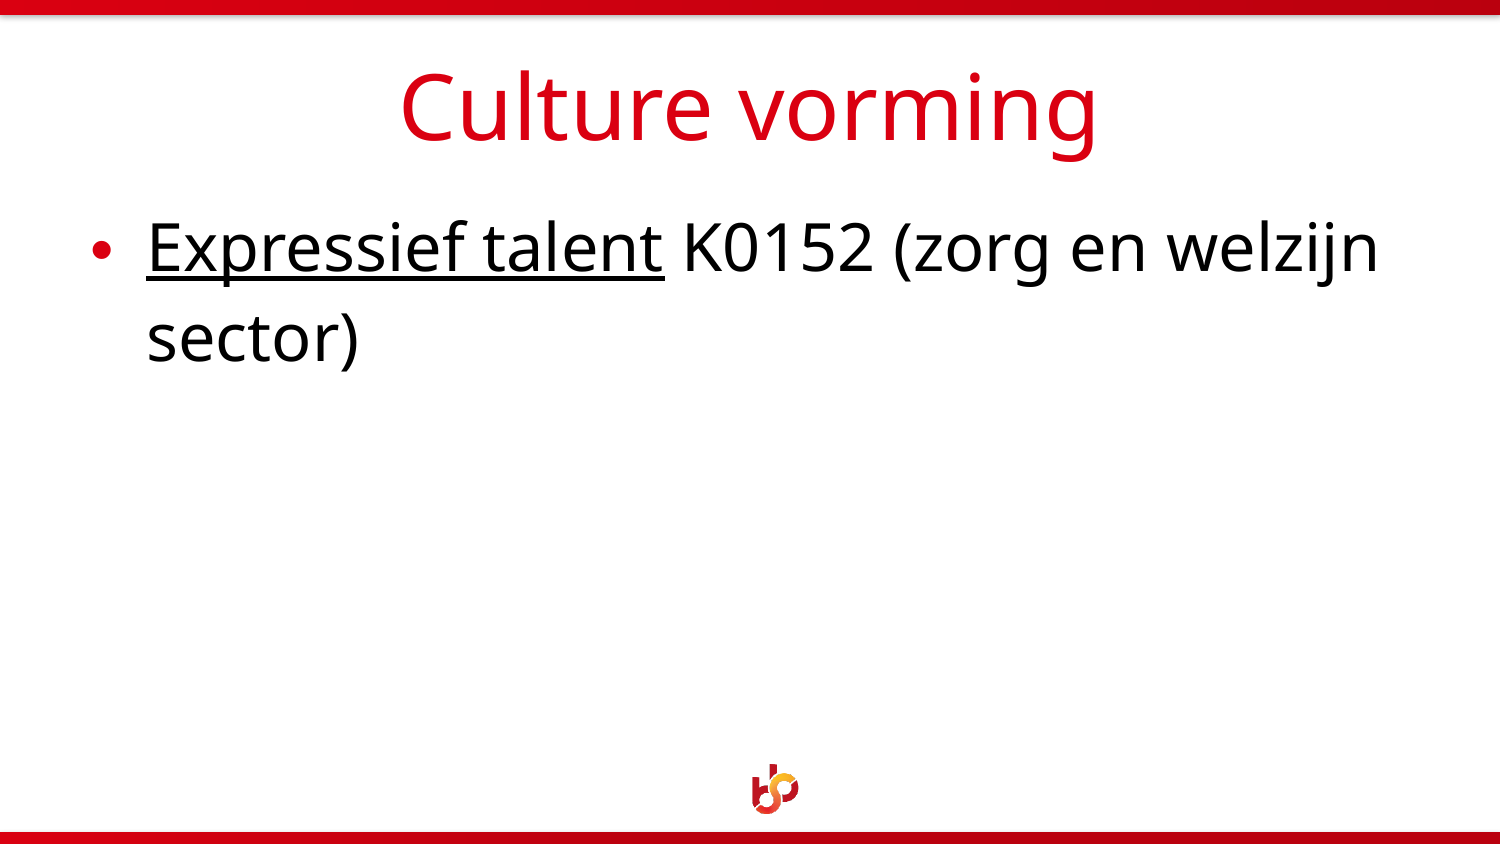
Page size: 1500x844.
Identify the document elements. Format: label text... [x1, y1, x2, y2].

picture [750, 764, 800, 814]
title Culture vorming [75, 33, 1425, 175]
list Expressief talent K0152 (zorg en welzijn sector) [75, 196, 1425, 754]
